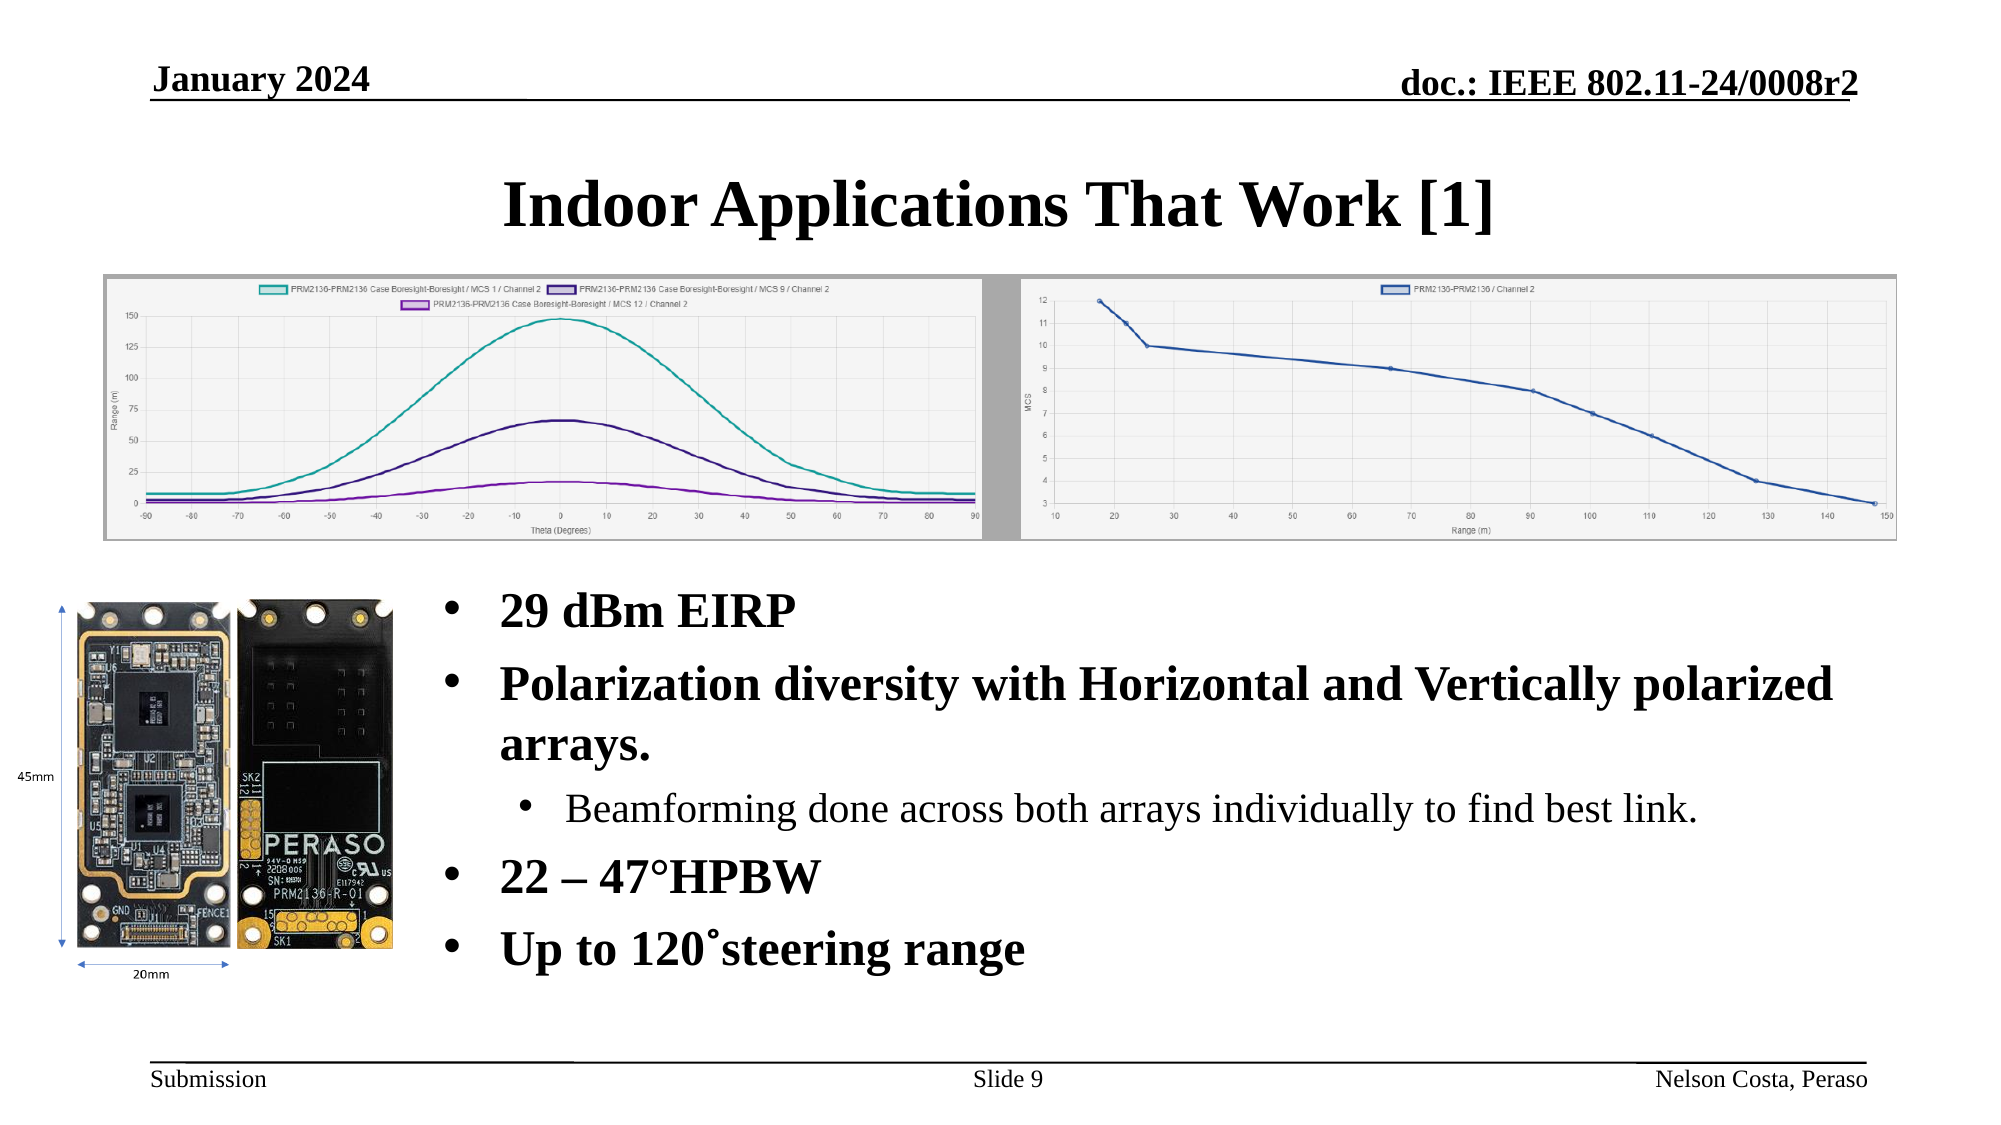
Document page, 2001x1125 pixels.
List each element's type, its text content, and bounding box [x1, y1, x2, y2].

picture [12, 599, 233, 980]
slide_number Slide 9 [950, 1061, 1067, 1123]
title Indoor Applications That Work [1] [149, 112, 1850, 274]
picture [237, 599, 393, 949]
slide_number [152, 54, 563, 100]
picture [103, 274, 1897, 541]
list 29 dBm EIRP Polarization diversity with Horizontal and Vertically polarized arrays. Beamforming done across both arrays individually to find best link. 22 – 47°HPBW Up to 120˚steering range [427, 569, 1916, 1021]
footer Nelson Costa, Peraso [1171, 1061, 1869, 1093]
